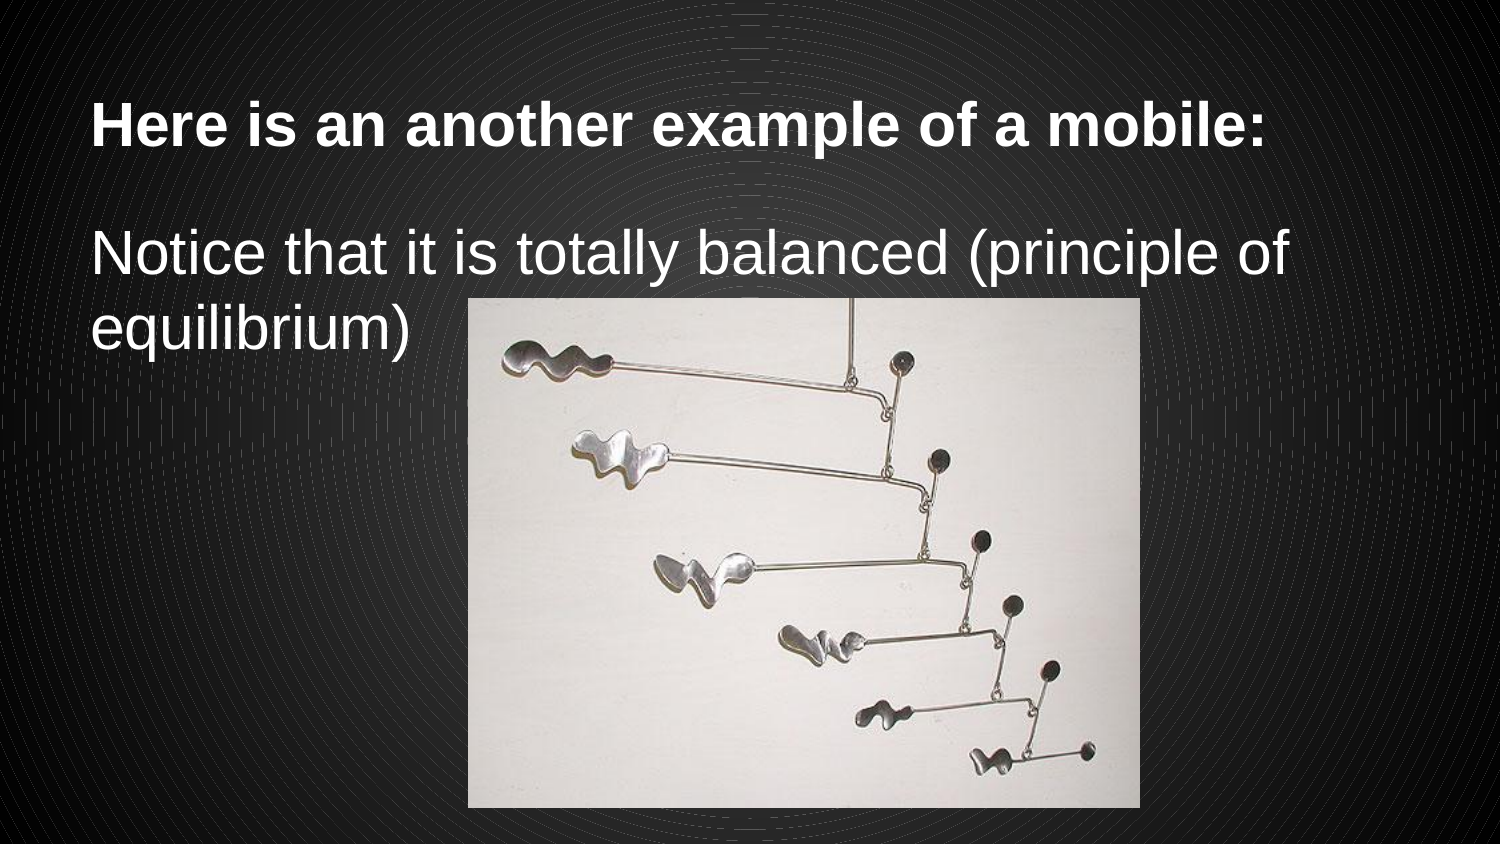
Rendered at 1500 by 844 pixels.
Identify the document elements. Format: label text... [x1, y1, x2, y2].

title Here is an another example of a mobile: [75, 33, 1425, 175]
list Notice that it is totally balanced (principle of equilibrium) [75, 196, 1425, 808]
picture [467, 298, 1141, 809]
